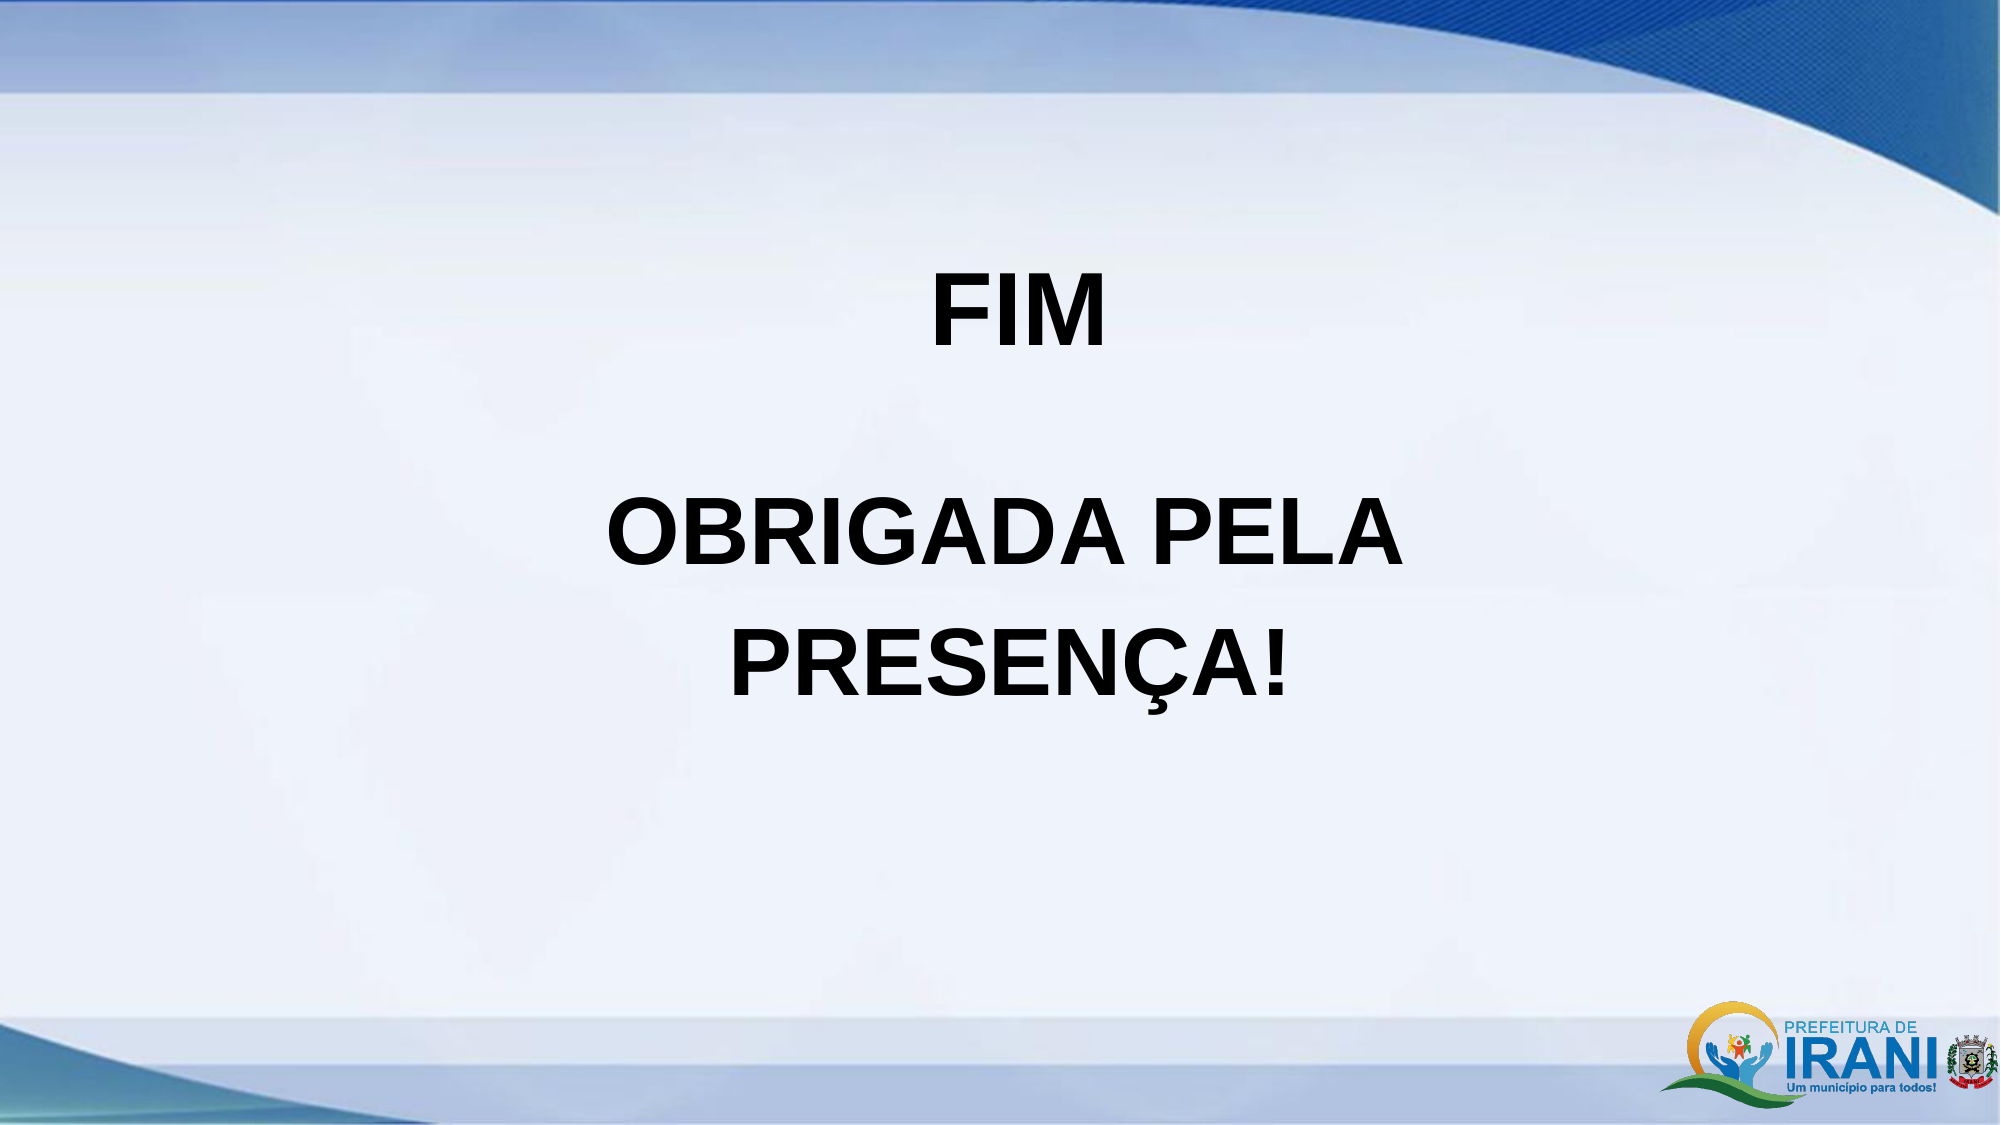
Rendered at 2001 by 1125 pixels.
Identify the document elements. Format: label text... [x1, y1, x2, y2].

text_box FIM [929, 249, 1148, 367]
text_box OBRIGADA PELA PRESENÇA! [605, 476, 1441, 716]
text_box [0, 0, 2000, 1125]
picture [1641, 984, 2000, 1125]
